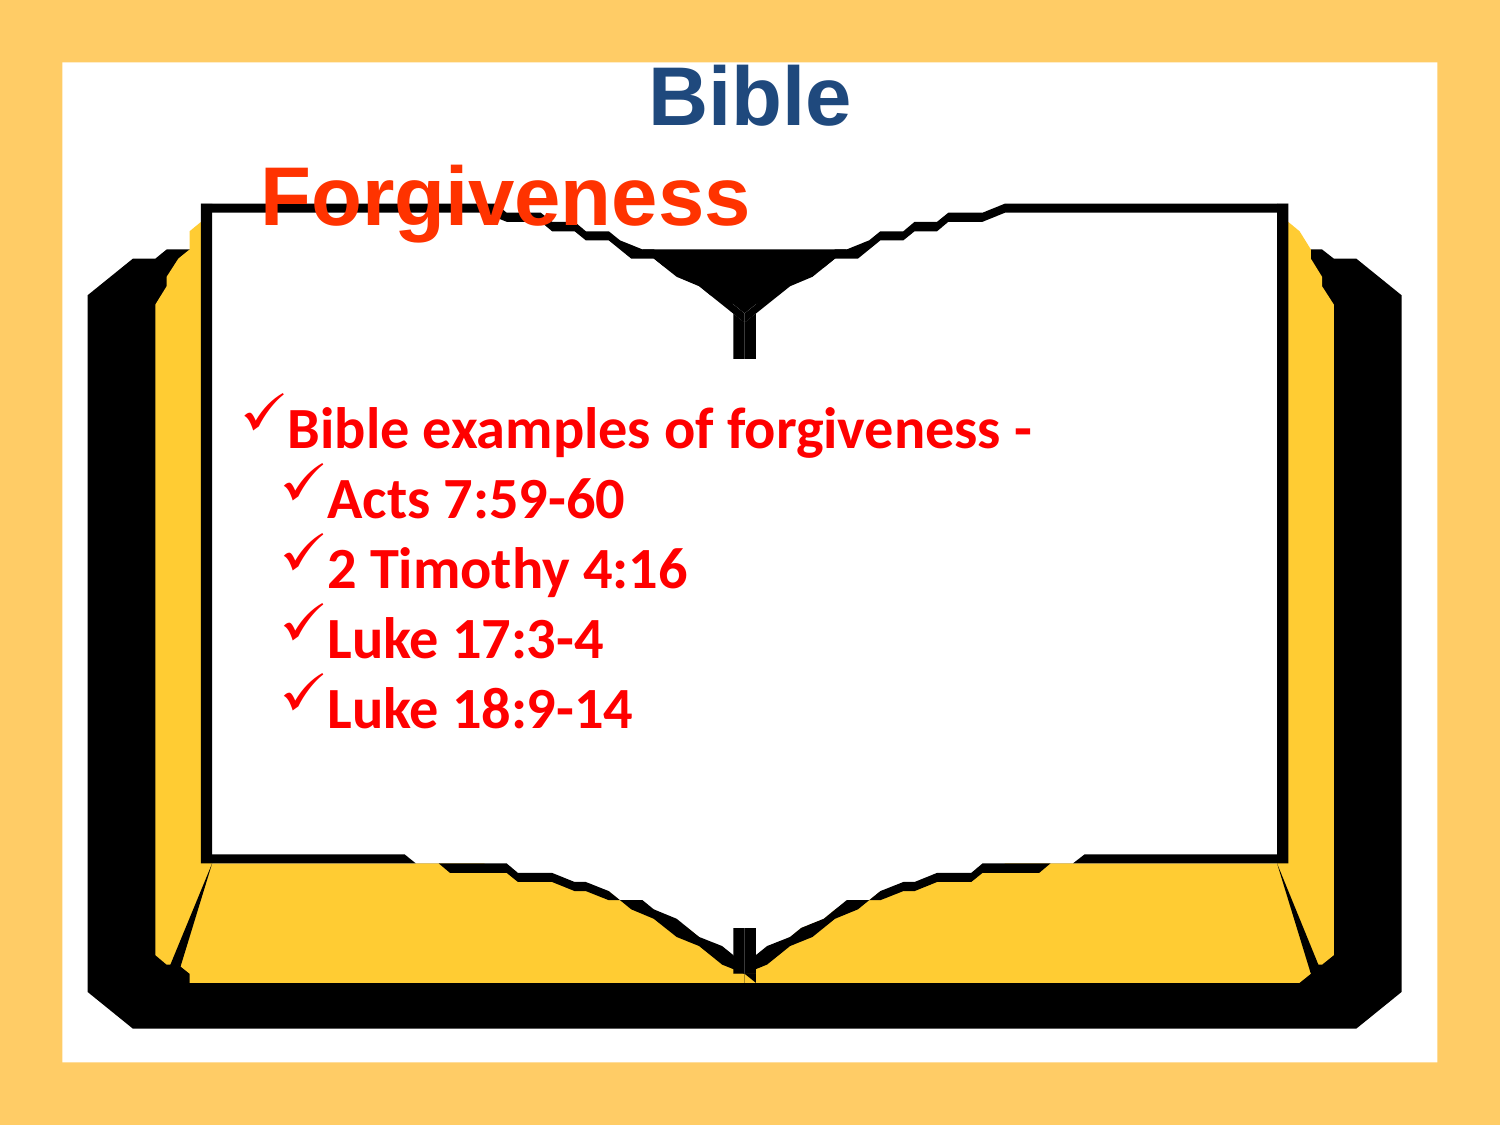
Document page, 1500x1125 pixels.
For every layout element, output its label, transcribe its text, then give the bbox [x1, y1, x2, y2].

text_box Bible Forgiveness [74, 112, 1425, 250]
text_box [87, 203, 1413, 1038]
text_box [1437, 63, 1500, 1062]
text_box [0, 0, 1500, 63]
text_box [0, 63, 63, 1062]
text_box [0, 1062, 1500, 1125]
